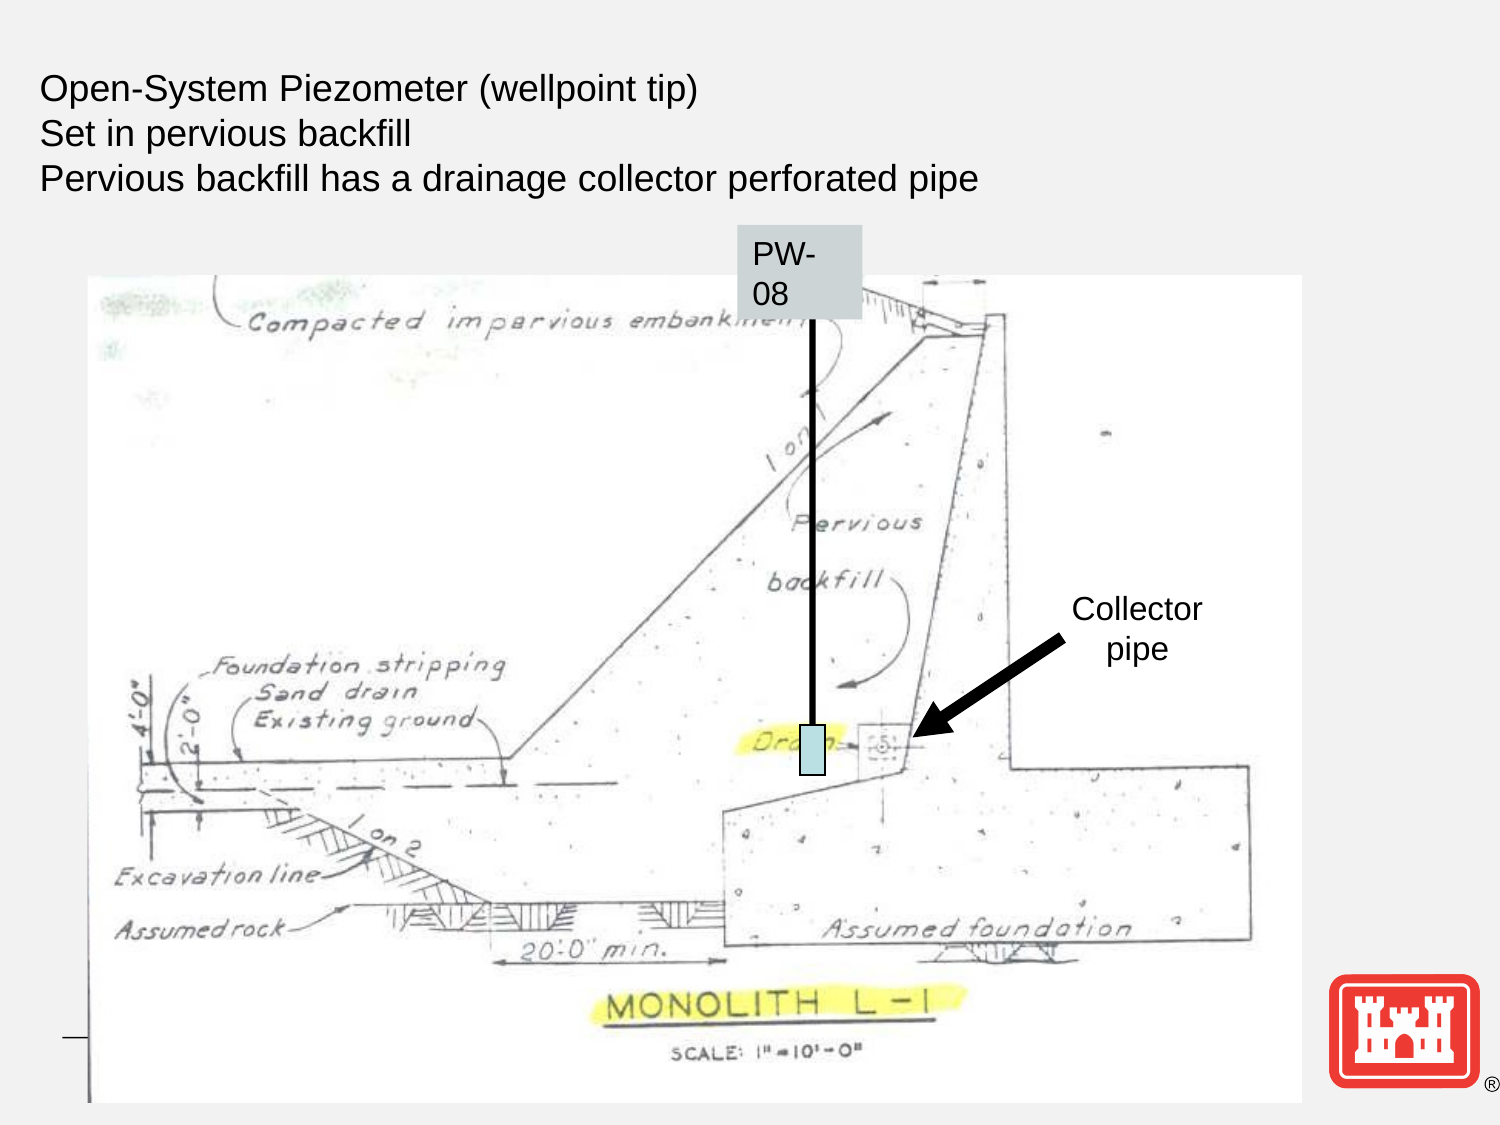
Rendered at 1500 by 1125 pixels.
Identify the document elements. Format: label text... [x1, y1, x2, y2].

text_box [87, 224, 1303, 1103]
picture [1329, 974, 1500, 1092]
text_box Open-System Piezometer (wellpoint tip) Set in pervious backfill Pervious backfill has a drainage collector perforated pipe [24, 37, 1300, 225]
